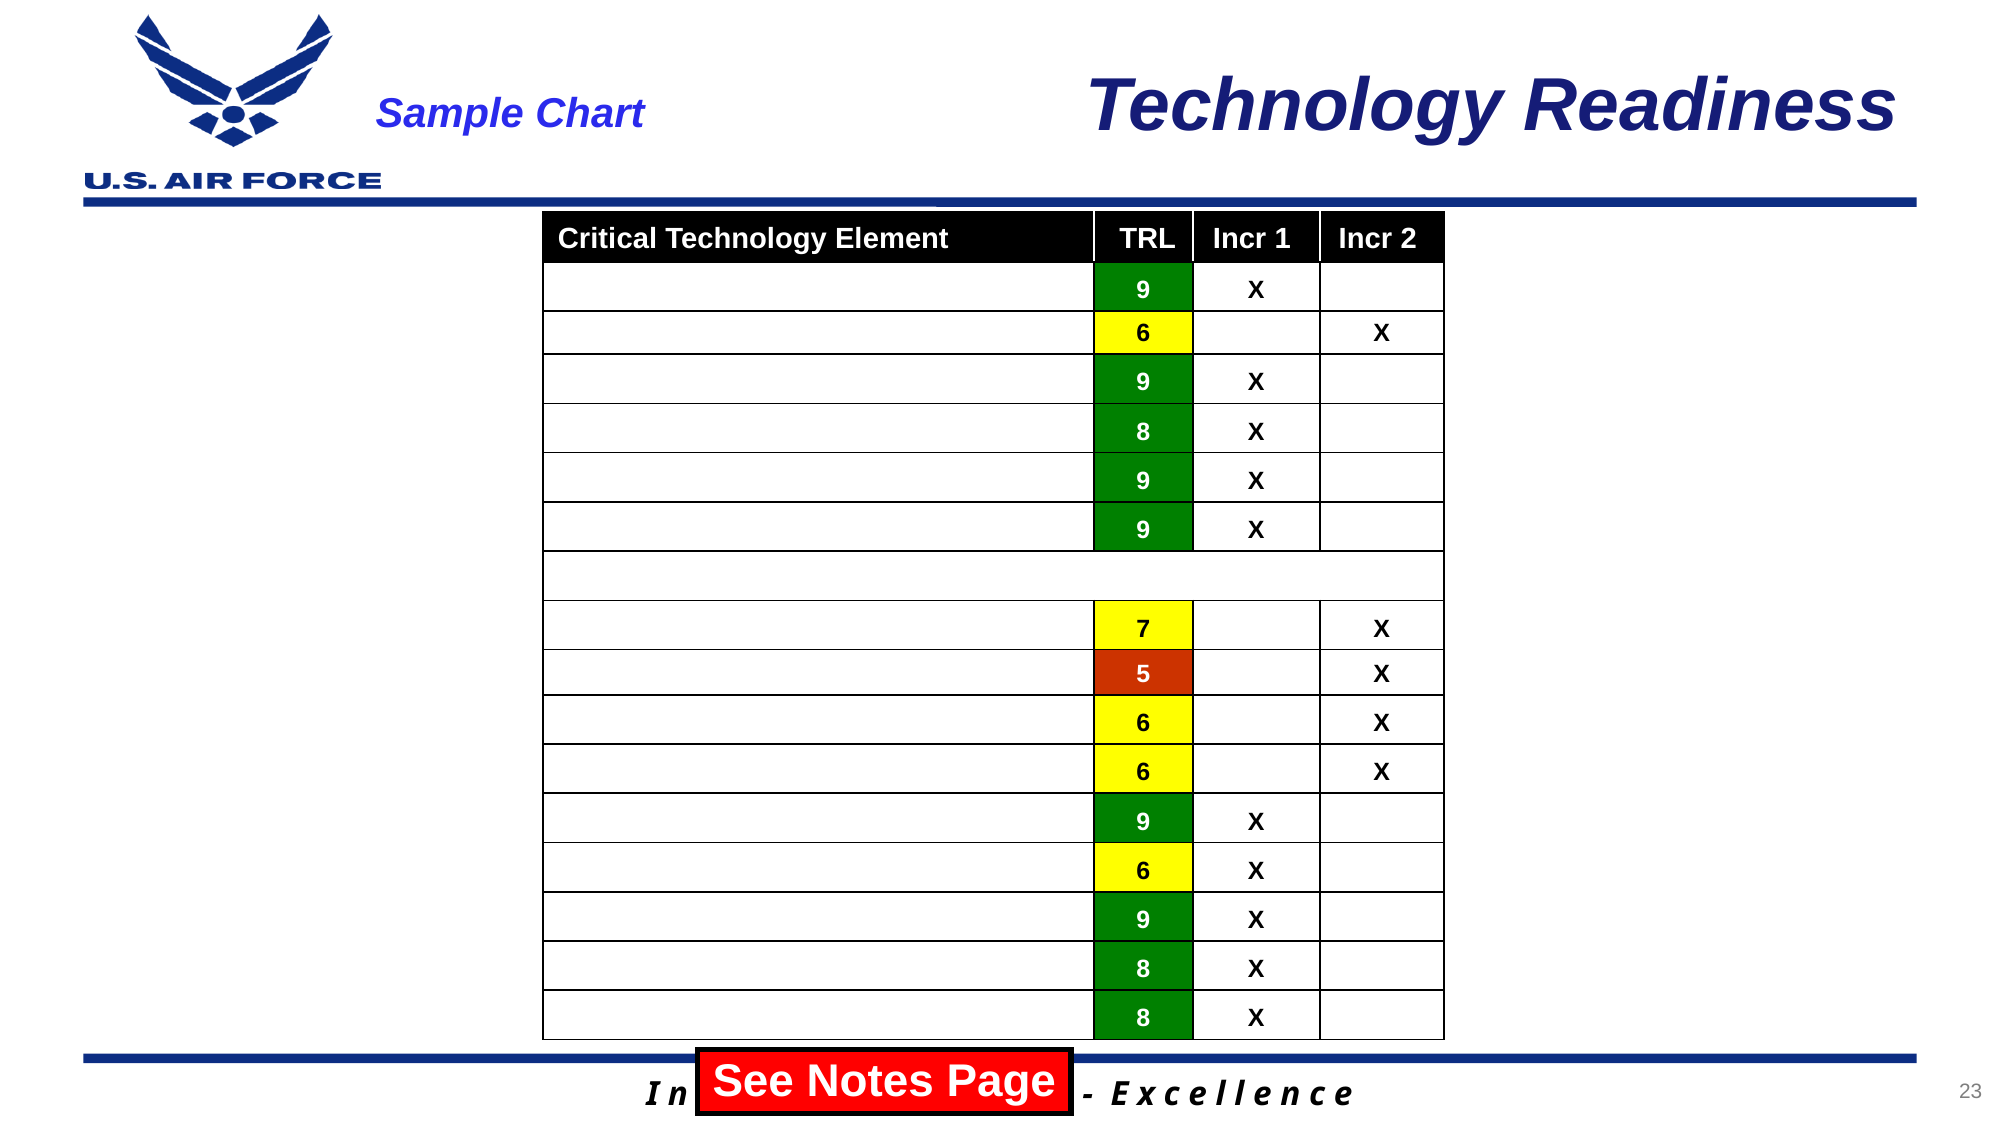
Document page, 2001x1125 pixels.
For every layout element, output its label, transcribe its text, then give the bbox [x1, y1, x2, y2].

table_header Incr 1 [1194, 213, 1319, 261]
table_cell X [1194, 794, 1319, 842]
table_cell [544, 942, 1093, 989]
table_cell [544, 355, 1093, 403]
table_cell [544, 745, 1093, 792]
table_cell 8 [1095, 942, 1192, 989]
table_cell [1321, 794, 1443, 842]
table_cell X [1321, 696, 1443, 743]
table_cell [544, 893, 1093, 940]
table_cell 9 [1095, 794, 1192, 842]
table_cell [544, 601, 1093, 649]
table_cell [1321, 942, 1443, 989]
table_cell [1321, 404, 1443, 452]
table_cell 9 [1095, 453, 1192, 501]
table_cell [1321, 355, 1443, 403]
table_cell [544, 503, 1093, 550]
table_cell [544, 991, 1093, 1039]
table_cell 7 [1095, 601, 1192, 649]
table_cell X [1194, 355, 1319, 403]
table_cell 6 [1095, 843, 1192, 891]
table_cell [544, 696, 1093, 743]
table_cell X [1321, 650, 1443, 694]
table_cell [1321, 503, 1443, 550]
table_cell [1321, 991, 1443, 1039]
table_cell X [1194, 942, 1319, 989]
table_cell X [1194, 503, 1319, 550]
table_cell [1321, 263, 1443, 310]
table_cell 6 [1095, 312, 1192, 353]
table_cell [1321, 843, 1443, 891]
table_cell X [1194, 843, 1319, 891]
title Technology Readiness [639, 33, 1915, 168]
text_box Sample Chart [360, 78, 660, 144]
table_cell 9 [1095, 355, 1192, 403]
table_cell 6 [1095, 745, 1192, 792]
table_cell X [1194, 893, 1319, 940]
table_cell [544, 404, 1093, 452]
table_cell [544, 312, 1093, 353]
table_header TRL [1095, 213, 1192, 261]
table_cell [1321, 453, 1443, 501]
table_cell [544, 263, 1093, 310]
table_cell [544, 843, 1093, 891]
table_header Incr 2 [1321, 213, 1443, 261]
table_cell X [1194, 404, 1319, 452]
table_cell X [1321, 312, 1443, 353]
table_cell 8 [1095, 404, 1192, 452]
table_cell 9 [1095, 263, 1192, 310]
table_cell X [1321, 745, 1443, 792]
table_cell 9 [1095, 503, 1192, 550]
table_cell [1194, 745, 1319, 792]
table_cell [1321, 893, 1443, 940]
table_cell X [1321, 601, 1443, 649]
table_cell [544, 650, 1093, 694]
table_cell X [1194, 263, 1319, 310]
table_cell 9 [1095, 893, 1192, 940]
table_cell [1194, 696, 1319, 743]
table_cell [544, 453, 1093, 501]
picture [85, 14, 381, 189]
table_cell [1194, 650, 1319, 694]
table_cell 6 [1095, 696, 1192, 743]
text_box See Notes Page [697, 1049, 1072, 1114]
table_cell 8 [1095, 991, 1192, 1039]
slide_number 23 [1746, 1070, 1998, 1121]
table_cell X [1194, 453, 1319, 501]
table_cell 5 [1095, 650, 1192, 694]
table_cell [544, 552, 1443, 600]
table_cell [1194, 601, 1319, 649]
table_header Critical Technology Element [544, 213, 1093, 261]
table_cell X [1194, 991, 1319, 1039]
table_cell [1194, 312, 1319, 353]
table_cell [544, 794, 1093, 842]
